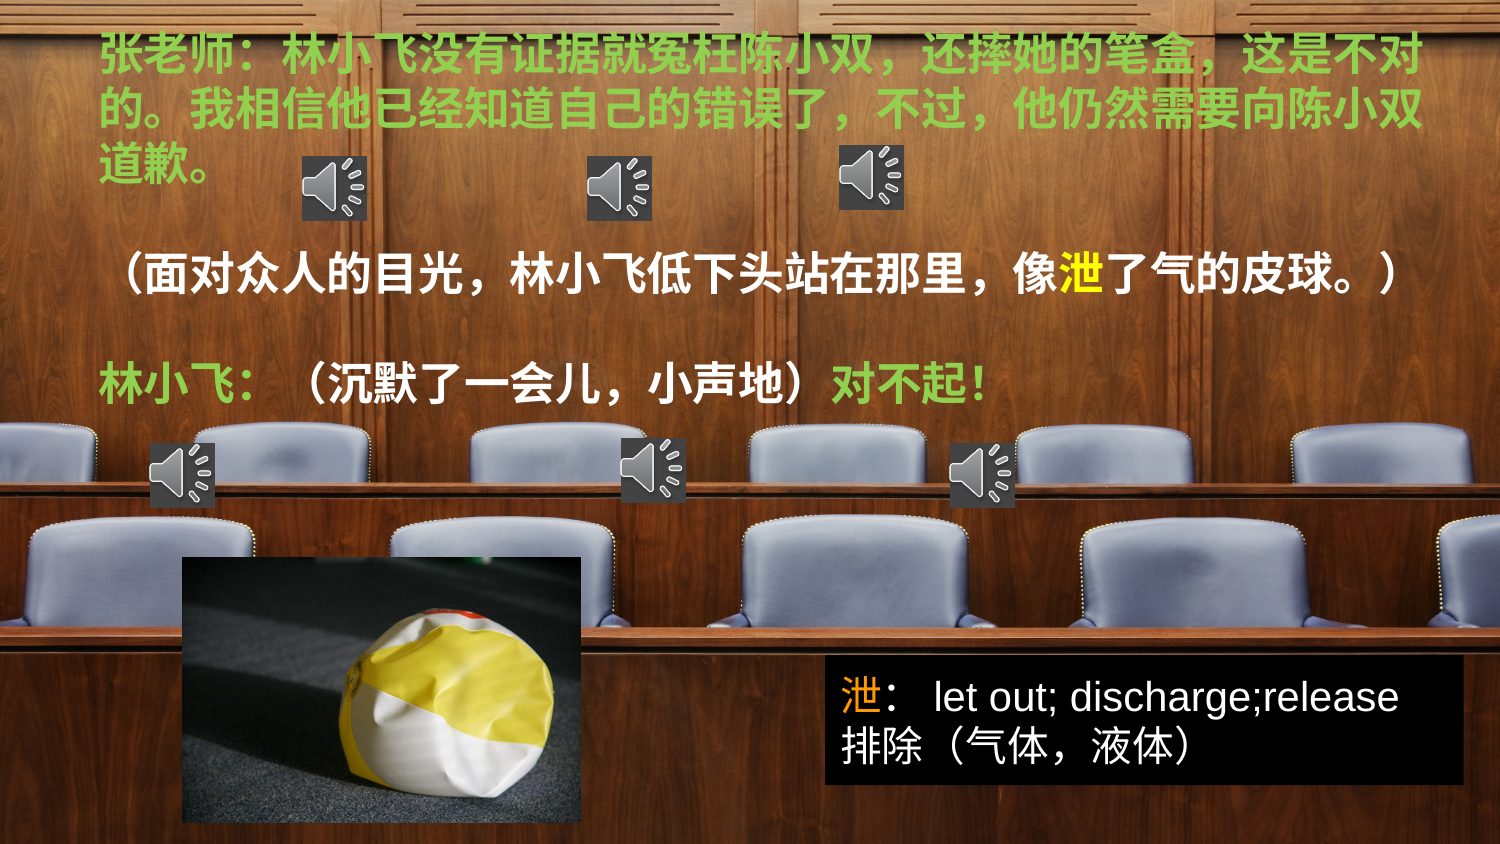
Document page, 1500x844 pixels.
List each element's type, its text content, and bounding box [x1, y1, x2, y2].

picture [0, 0, 1500, 844]
text_box 张老师：林小飞没有证据就冤枉陈小双，还摔她的笔盒，这是不对的。我相信他已经知道自己的错误了，不过，他仍然需要向陈小双道歉。 （面对众人的目光，林小飞低下头站在那里，像泄了气的皮球。） 林小飞：（沉默了一会儿，小声地）对不起！ [83, 9, 1454, 425]
text_box 泄：let out; discharge;release 排除（气体，液体） [825, 655, 1464, 786]
